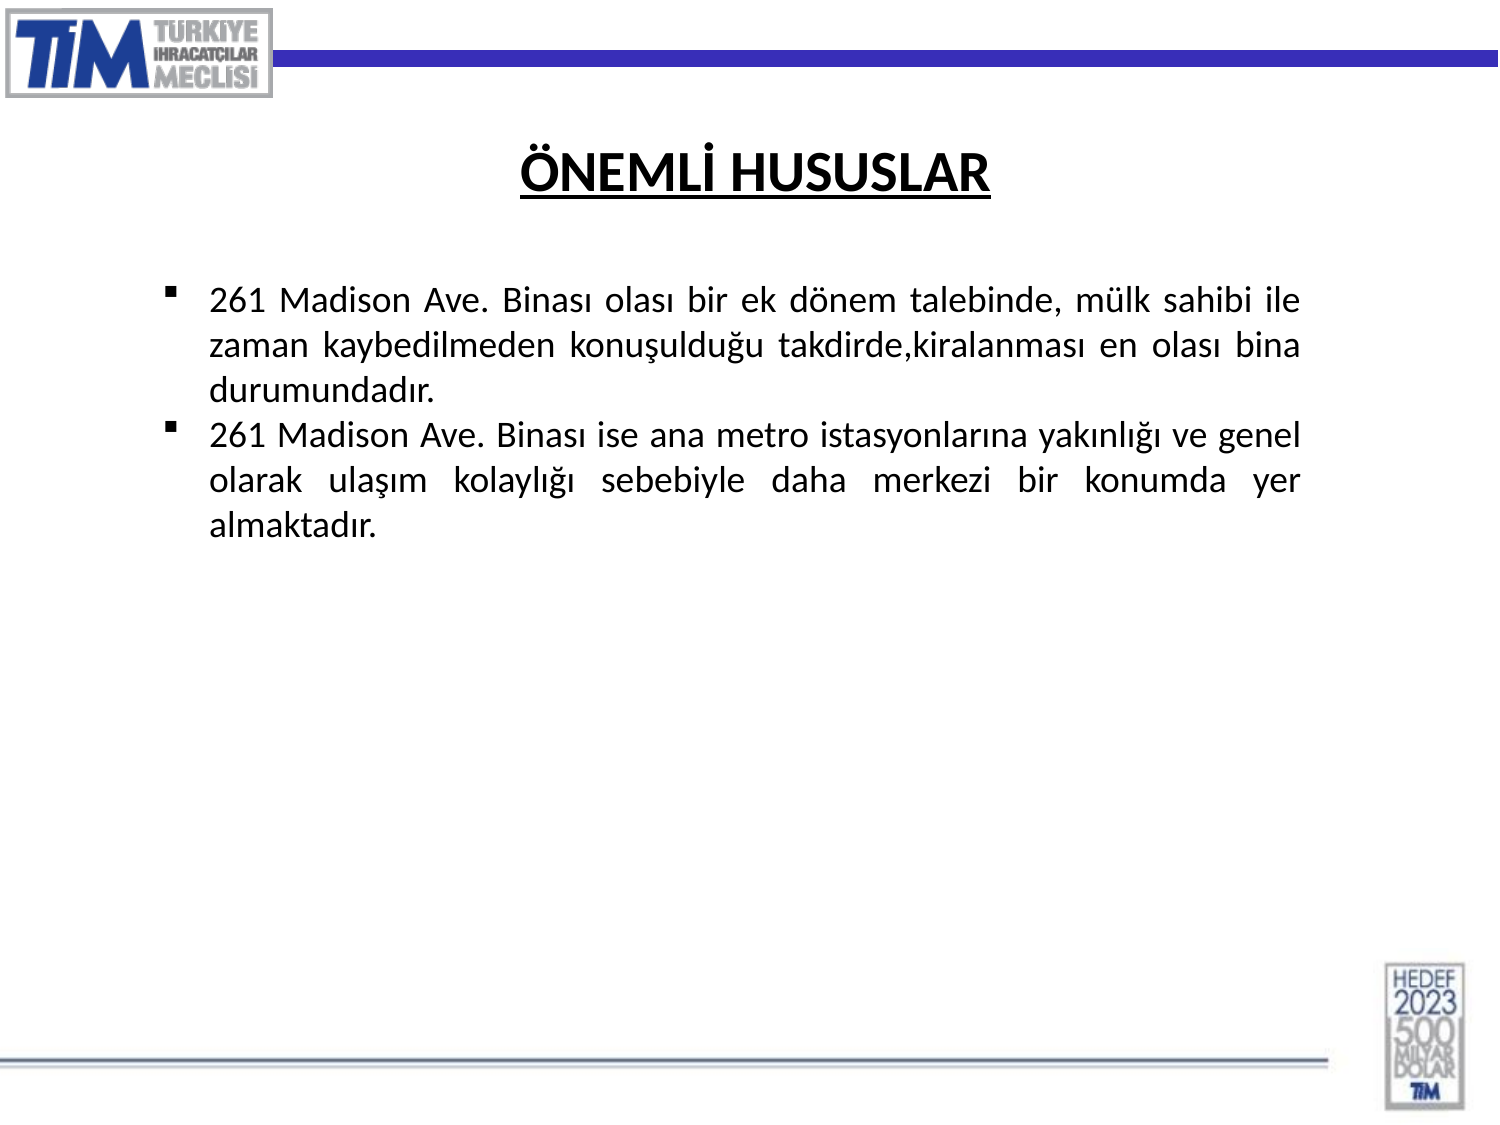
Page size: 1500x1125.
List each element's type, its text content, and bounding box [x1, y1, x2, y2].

picture [5, 8, 273, 98]
text_box ÖNEMLİ HUSUSLAR [242, 125, 1270, 211]
picture [0, 948, 1500, 1125]
text_box 261 Madison Ave. Binası olası bir ek dönem talebinde, mülk sahibi ile zaman kaybedilmeden konuşulduğu takdirde,kiralanması en olası bina durumundadır. 261 Madison Ave. Binası ise ana metro istasyonlarına yakınlığı ve genel olarak ulaşım kolaylığı sebebiyle daha merkezi bir konumda yer almaktadır. [147, 267, 1317, 552]
